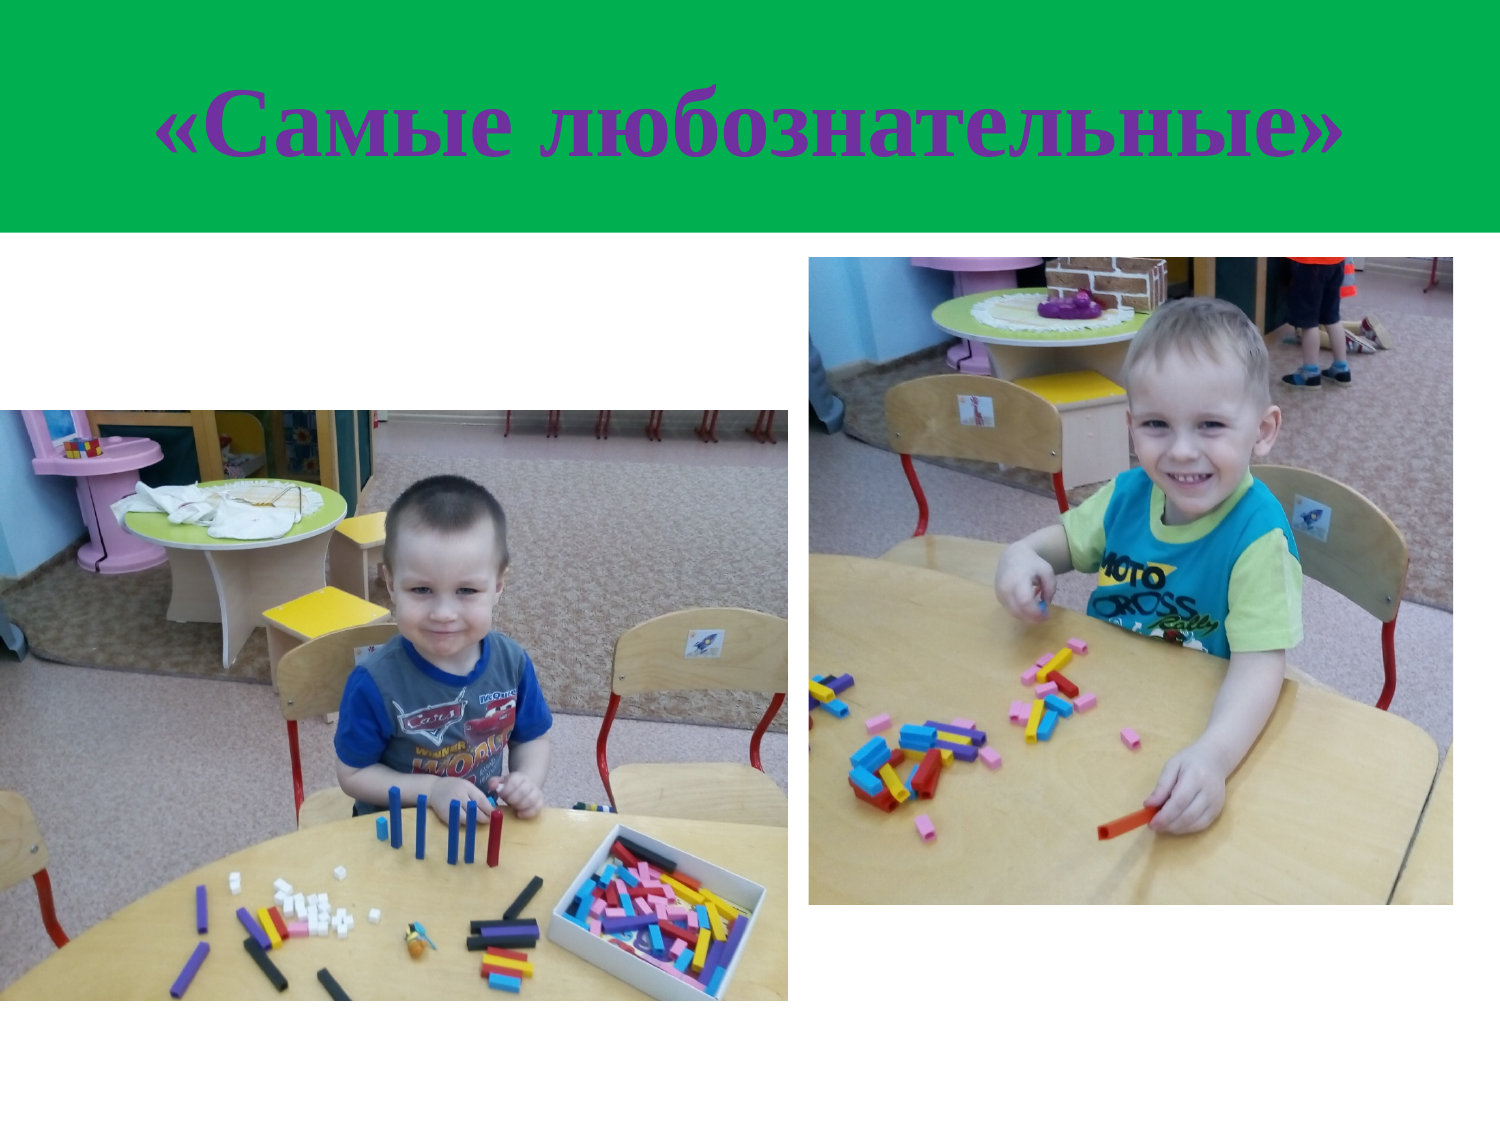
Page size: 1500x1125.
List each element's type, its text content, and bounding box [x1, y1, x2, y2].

picture [808, 257, 1454, 906]
title «Самые любознательные» [0, 0, 1500, 233]
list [0, 409, 788, 1001]
